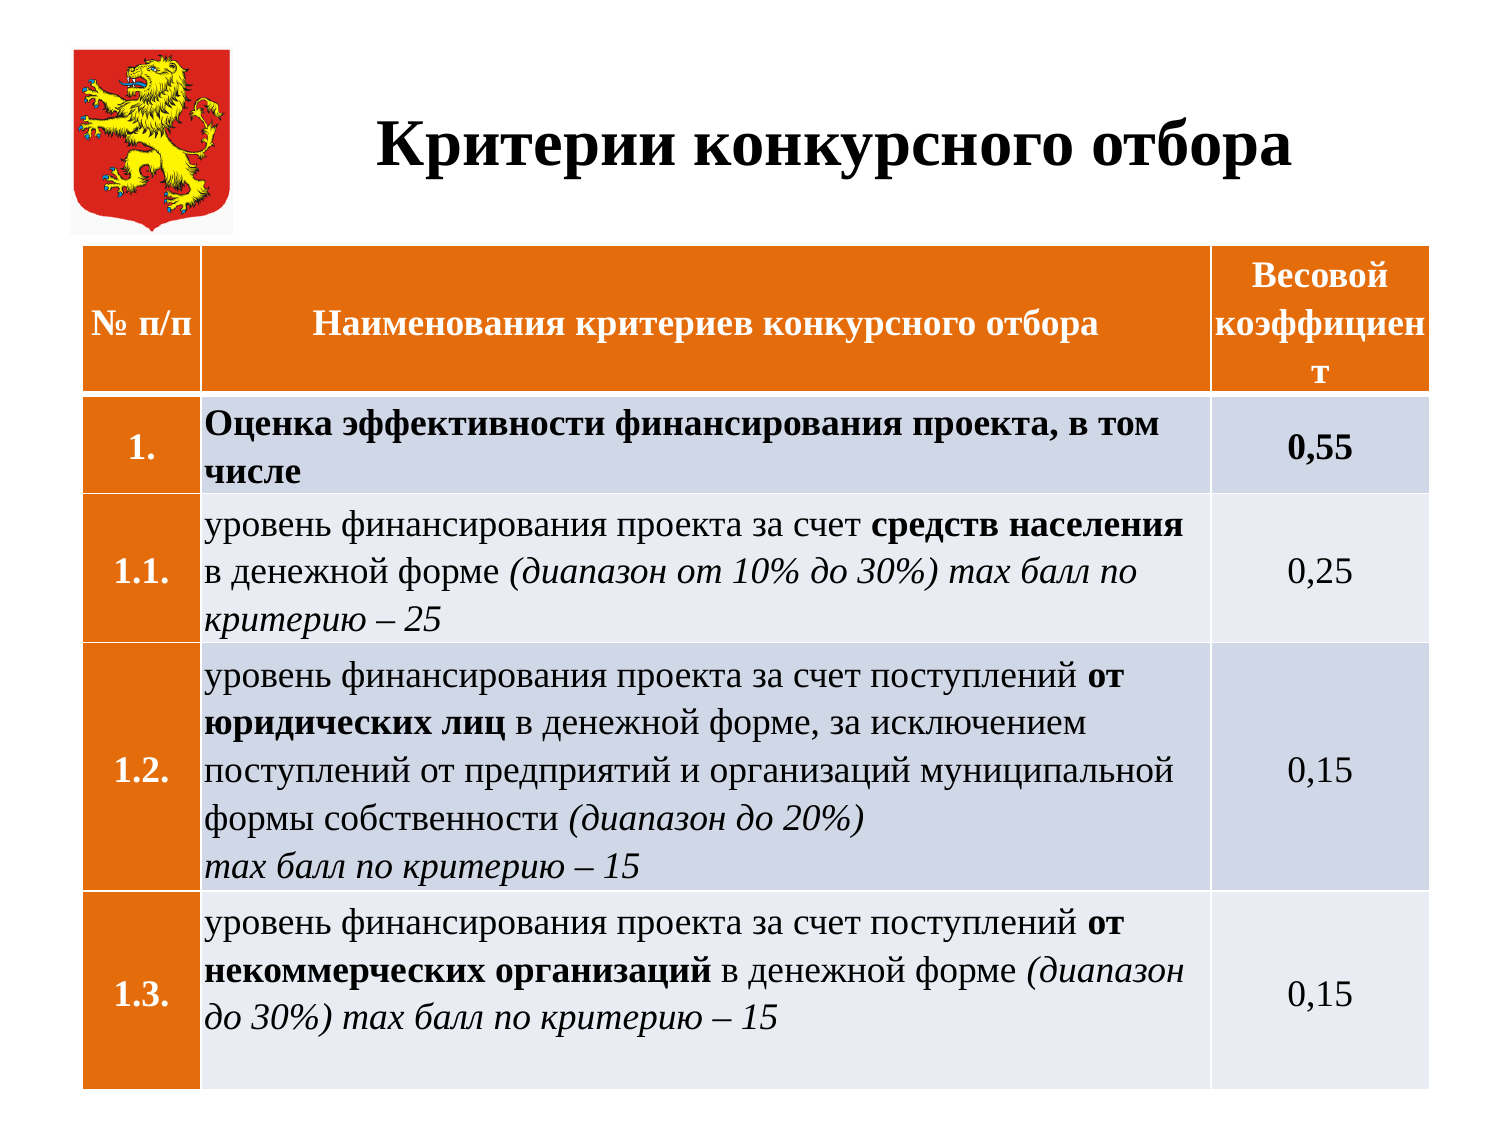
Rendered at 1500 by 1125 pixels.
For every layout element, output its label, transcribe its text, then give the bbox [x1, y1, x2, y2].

table_cell Оценка эффективности финансирования проекта, в том числе [202, 397, 1210, 493]
table_header № п/п [83, 246, 200, 391]
table_cell 0,25 [1212, 494, 1429, 642]
picture [70, 46, 234, 235]
table_cell уровень финансирования проекта за счет поступлений от юридических лиц в денежной форме, за исключением поступлений от предприятий и организаций муниципальной формы собственности (диапазон до 20%) max балл по критерию – 15 [202, 643, 1210, 890]
table_cell 0,55 [1212, 397, 1429, 493]
table_header Весовой коэффициент [1212, 246, 1429, 391]
table_cell уровень финансирования проекта за счет средств населения в денежной форме (диапазон от 10% до 30%) max балл по критерию – 25 [202, 494, 1210, 642]
table_cell 0,15 [1212, 643, 1429, 890]
table_cell 1.2. [83, 643, 200, 890]
table_header Наименования критериев конкурсного отбора [202, 246, 1210, 391]
table_cell 1. [83, 397, 200, 493]
table_cell уровень финансирования проекта за счет поступлений от некоммерческих организаций в денежной форме (диапазон до 30%) max балл по критерию – 15 [202, 892, 1210, 1089]
title Критерии конкурсного отбора [246, 45, 1425, 233]
table_cell 1.1. [83, 494, 200, 642]
table_cell 1.3. [83, 892, 200, 1089]
table_cell 0,15 [1212, 892, 1429, 1089]
